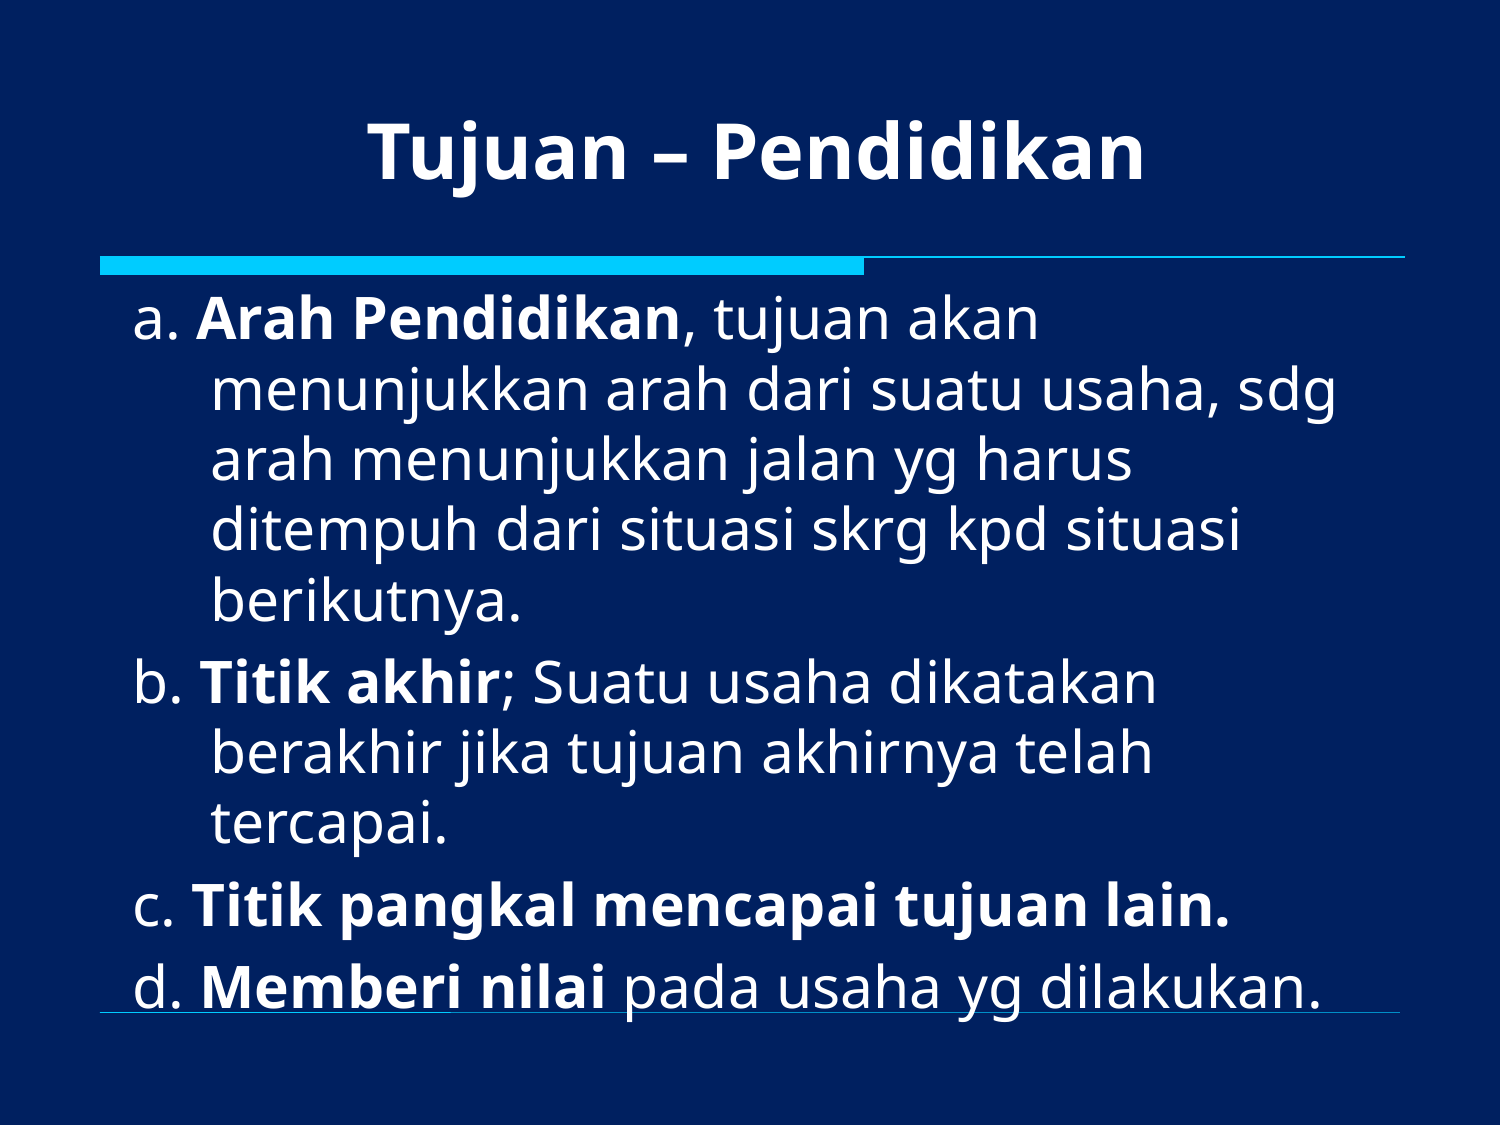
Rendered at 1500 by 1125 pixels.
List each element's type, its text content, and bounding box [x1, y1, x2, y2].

list a. Arah Pendidikan, tujuan akan menunjukkan arah dari suatu usaha, sdg arah menunjukkan jalan yg harus ditempuh dari situasi skrg kpd situasi berikutnya. b. Titik akhir; Suatu usaha dikatakan berakhir jika tujuan akhirnya telah tercapai. c. Titik pangkal mencapai tujuan lain. d. Memberi nilai pada usaha yg dilakukan. [116, 269, 1419, 1032]
title Tujuan – Pendidikan [222, 93, 1313, 203]
